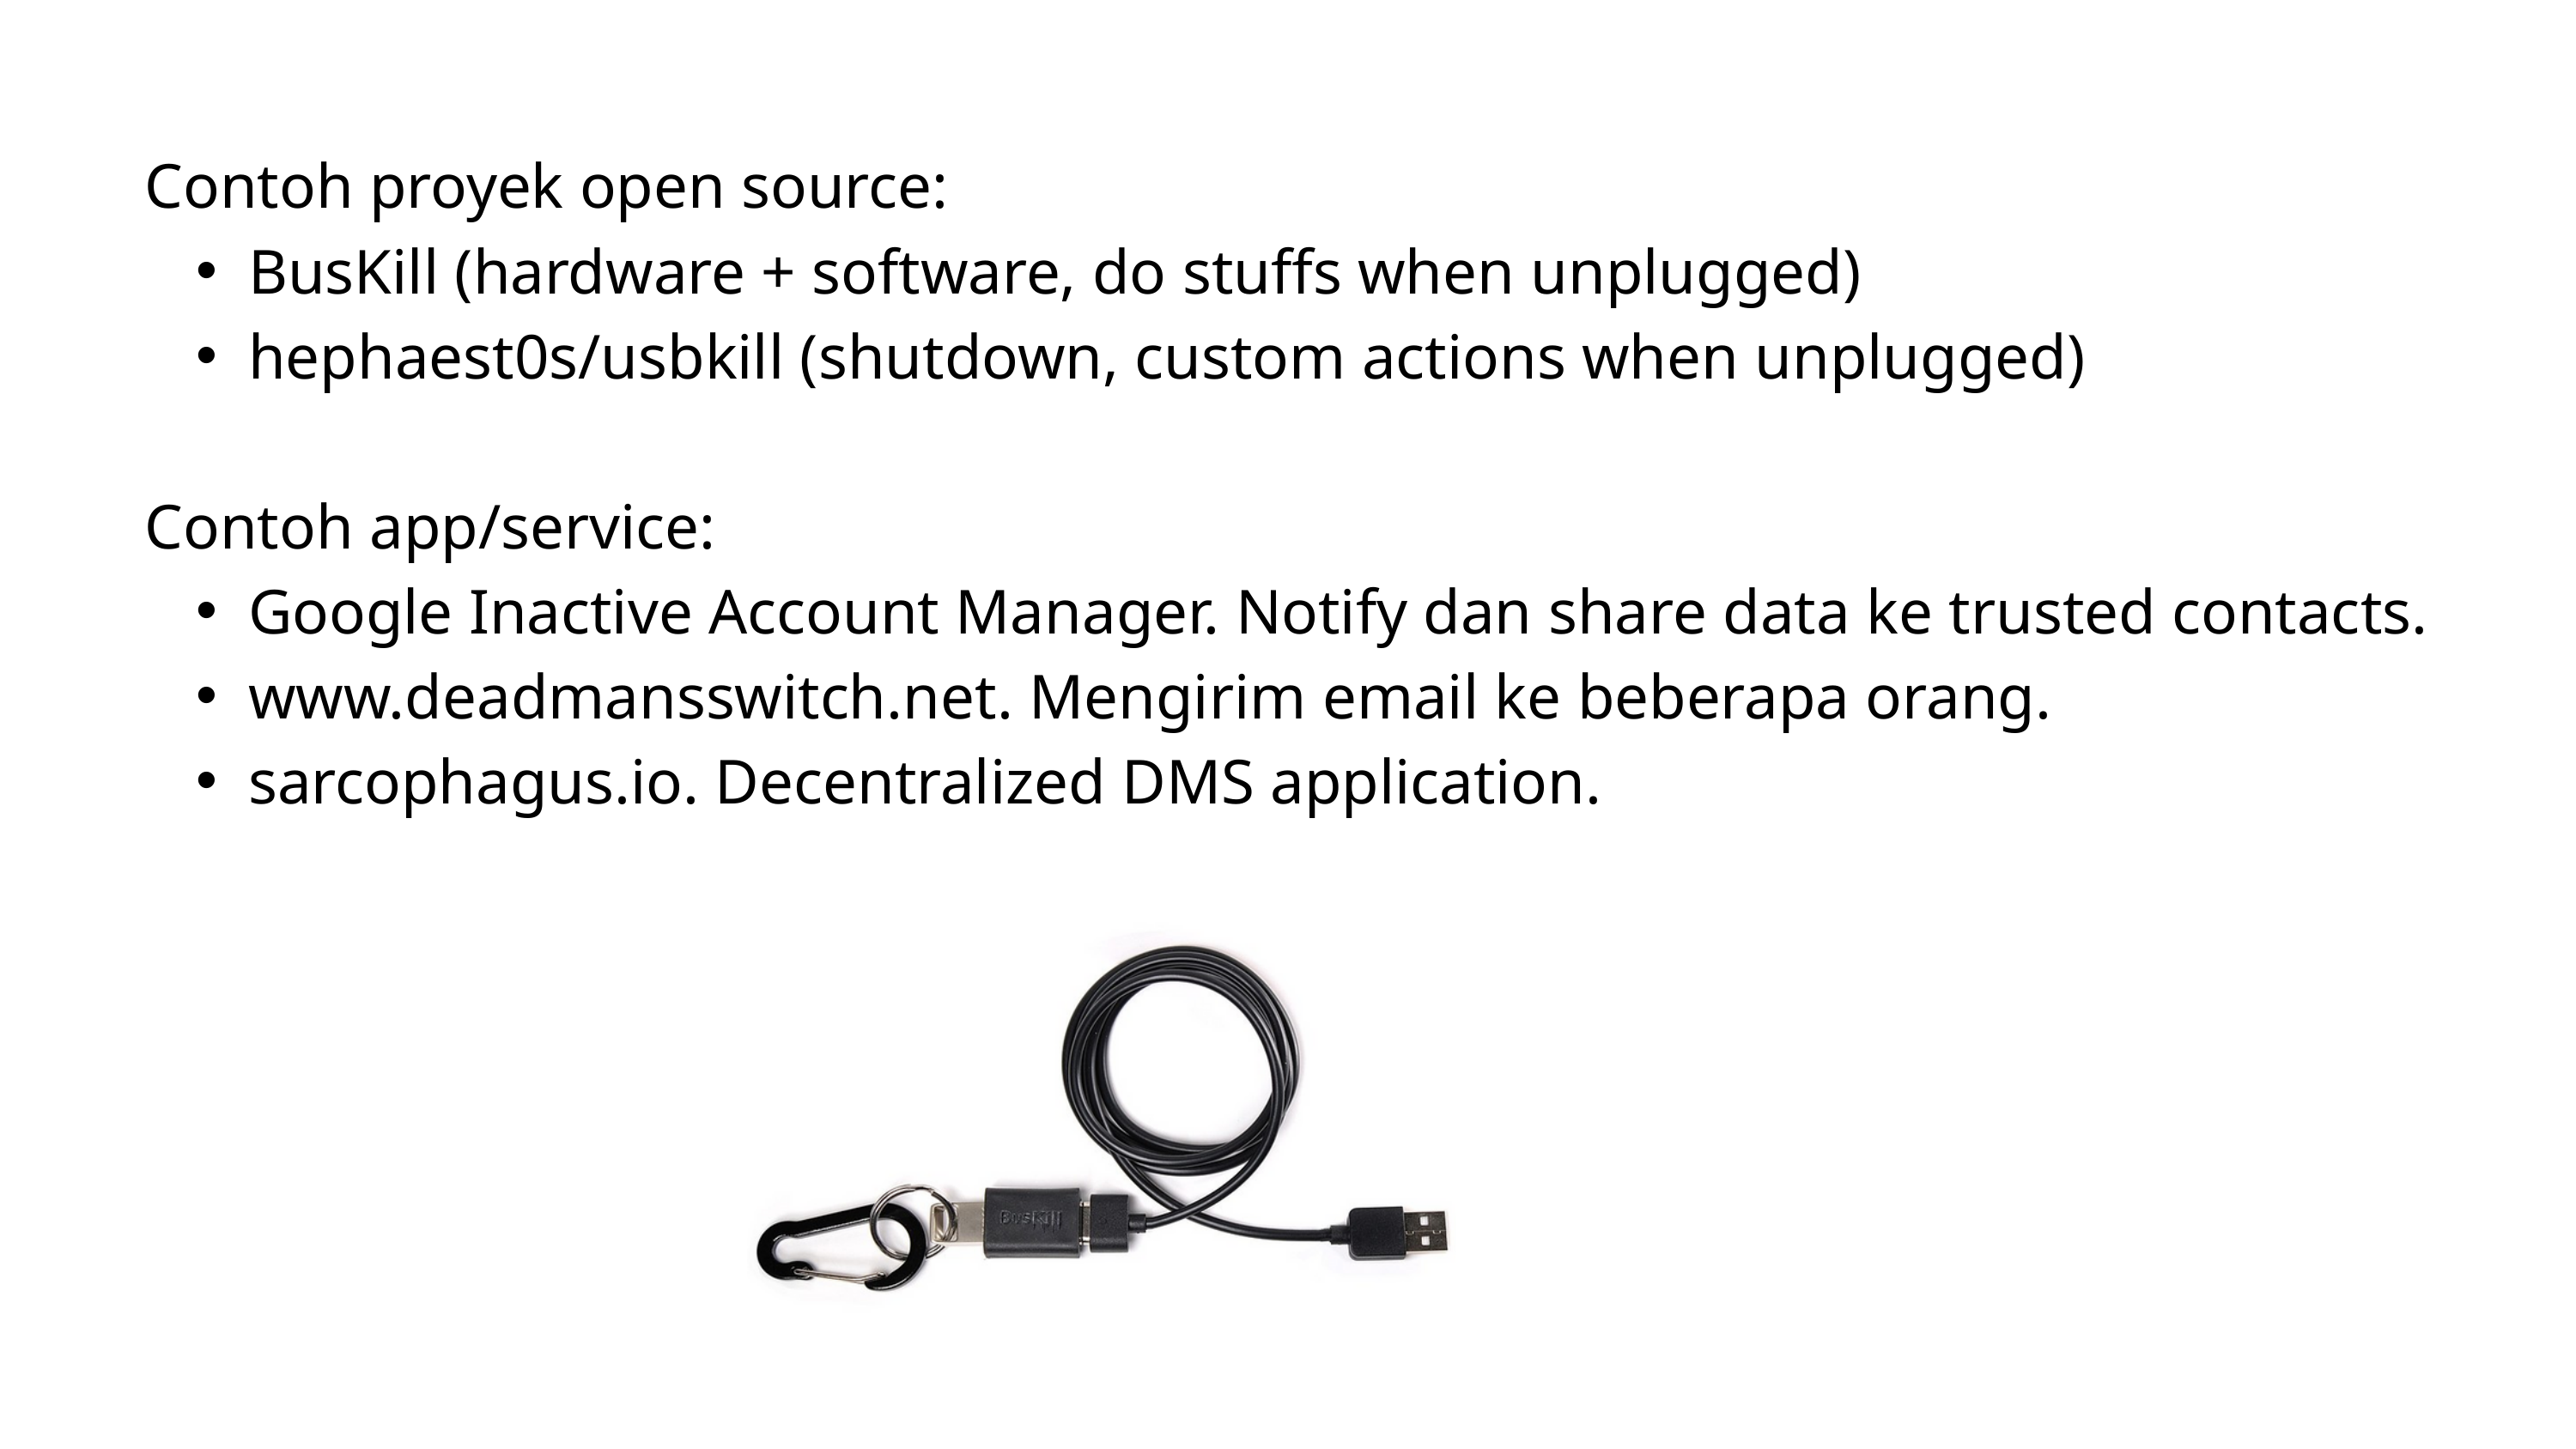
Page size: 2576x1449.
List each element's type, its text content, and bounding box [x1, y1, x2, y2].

text_box Contoh proyek open source: BusKill (hardware + software, do stuffs when unplugged) hephaest0s/usbkill (shutdown, custom actions when unplugged) Contoh app/service: Google Inactive Account Manager. Notify dan share data ke trusted contacts. www.deadmansswitch.net. Mengirim email ke beberapa orang. sarcophagus.io. Decentralized DMS application. [144, 135, 2432, 902]
text_box [747, 919, 1456, 1318]
